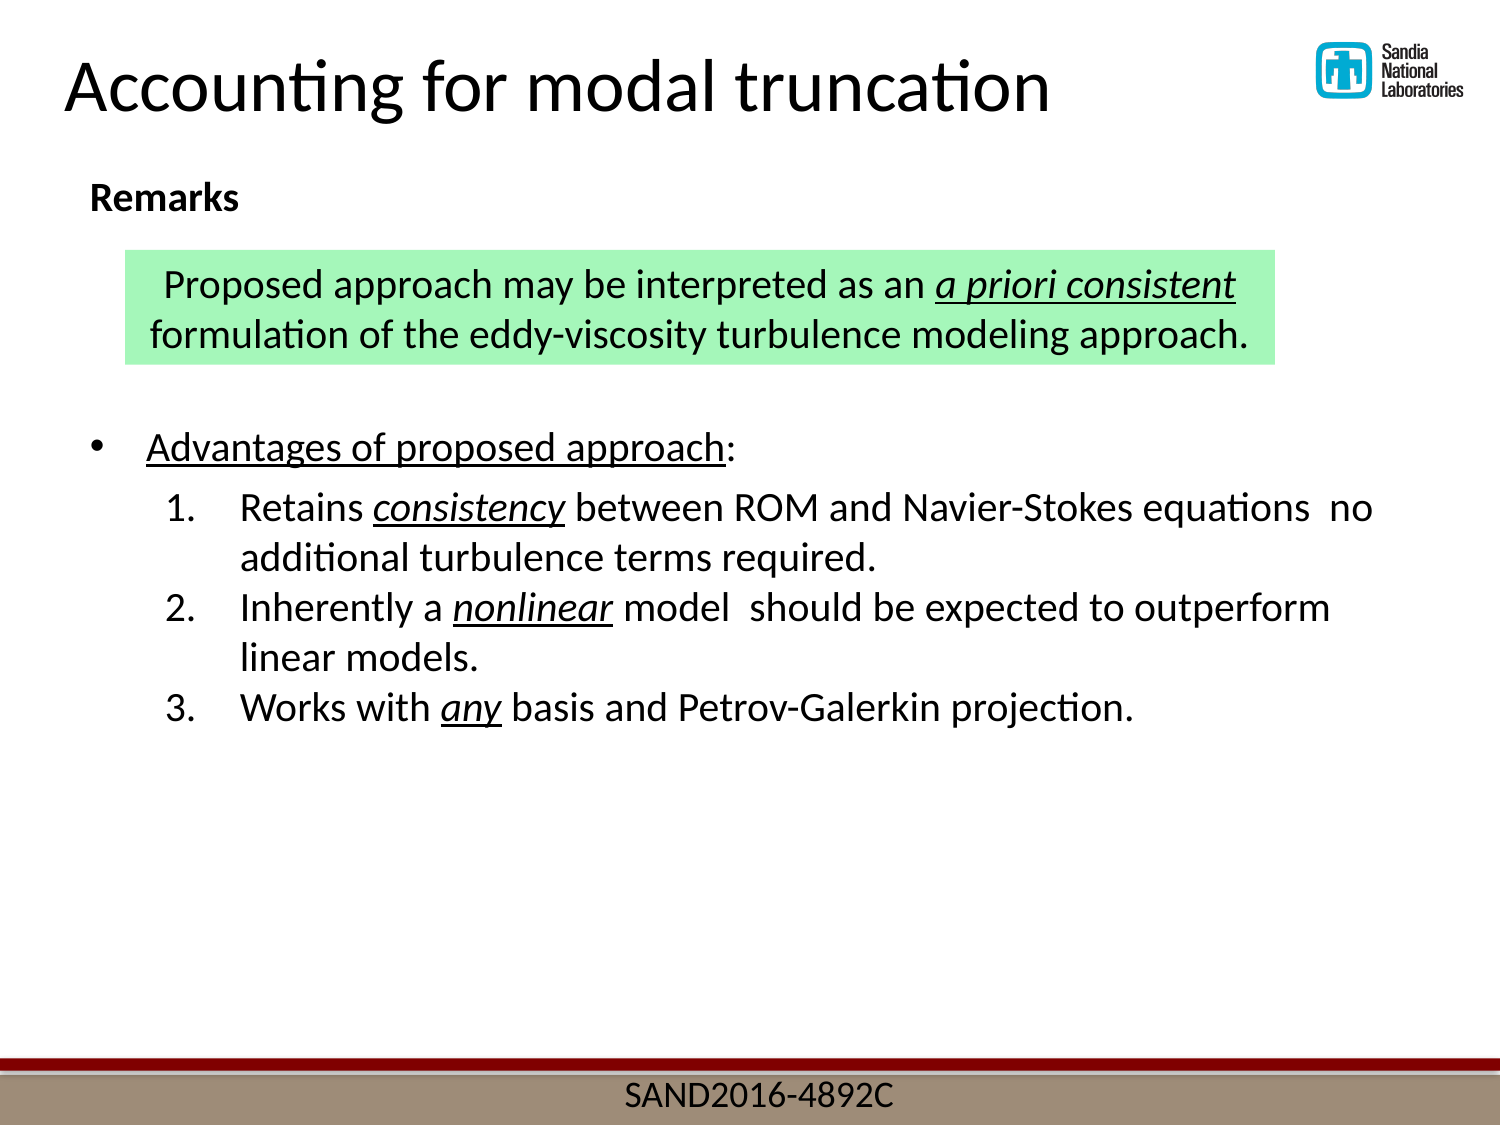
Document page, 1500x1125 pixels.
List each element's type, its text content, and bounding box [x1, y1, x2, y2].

picture [1400, 37, 1467, 105]
text_box Proposed approach may be interpreted as an a priori consistent formulation of the eddy-viscosity turbulence modeling approach. [125, 249, 1275, 365]
text_box Remarks [75, 162, 1425, 963]
text_box SAND2016-4892C [424, 1062, 1094, 1123]
text_box Accounting for modal truncation [50, 0, 1400, 163]
